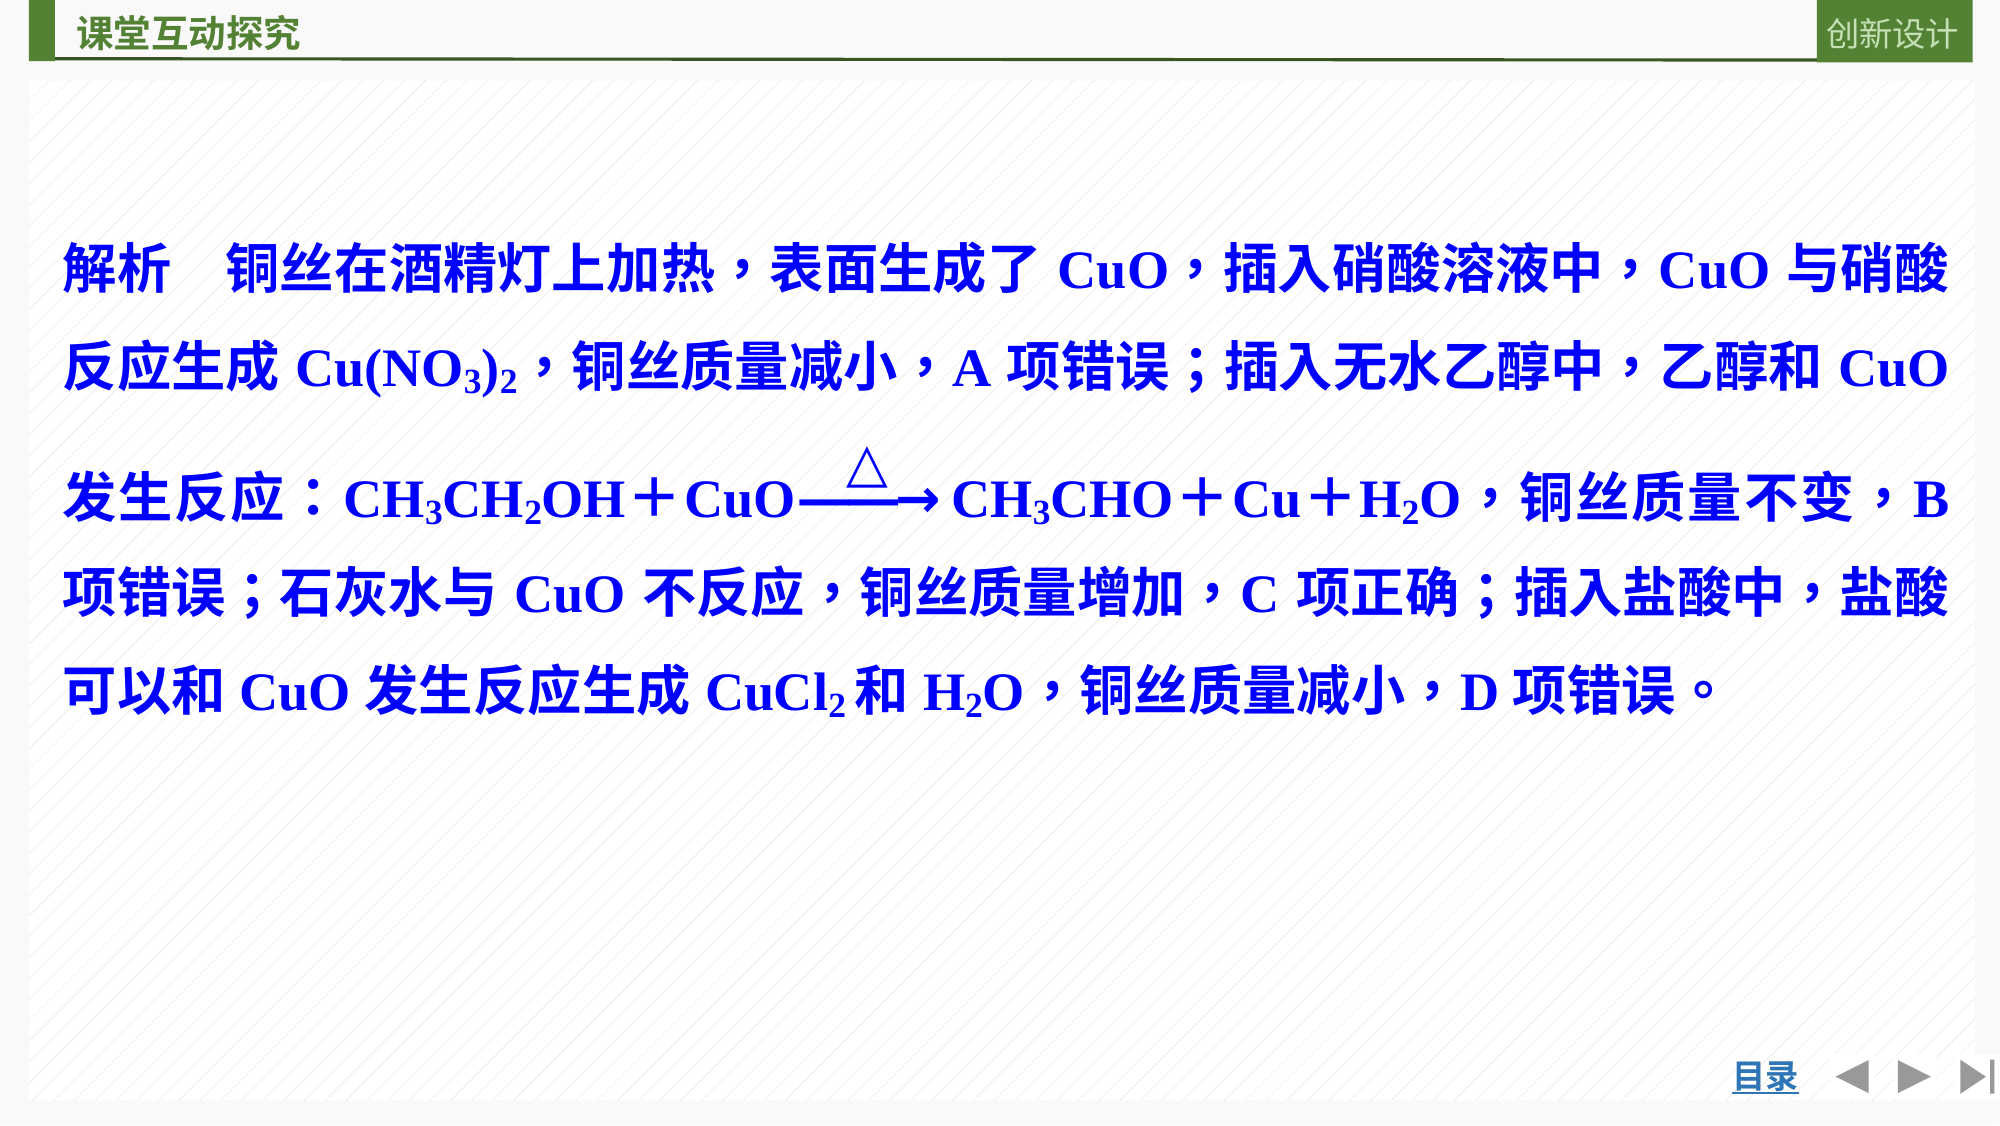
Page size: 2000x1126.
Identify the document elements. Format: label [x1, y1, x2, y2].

text_box [62, 220, 1948, 740]
